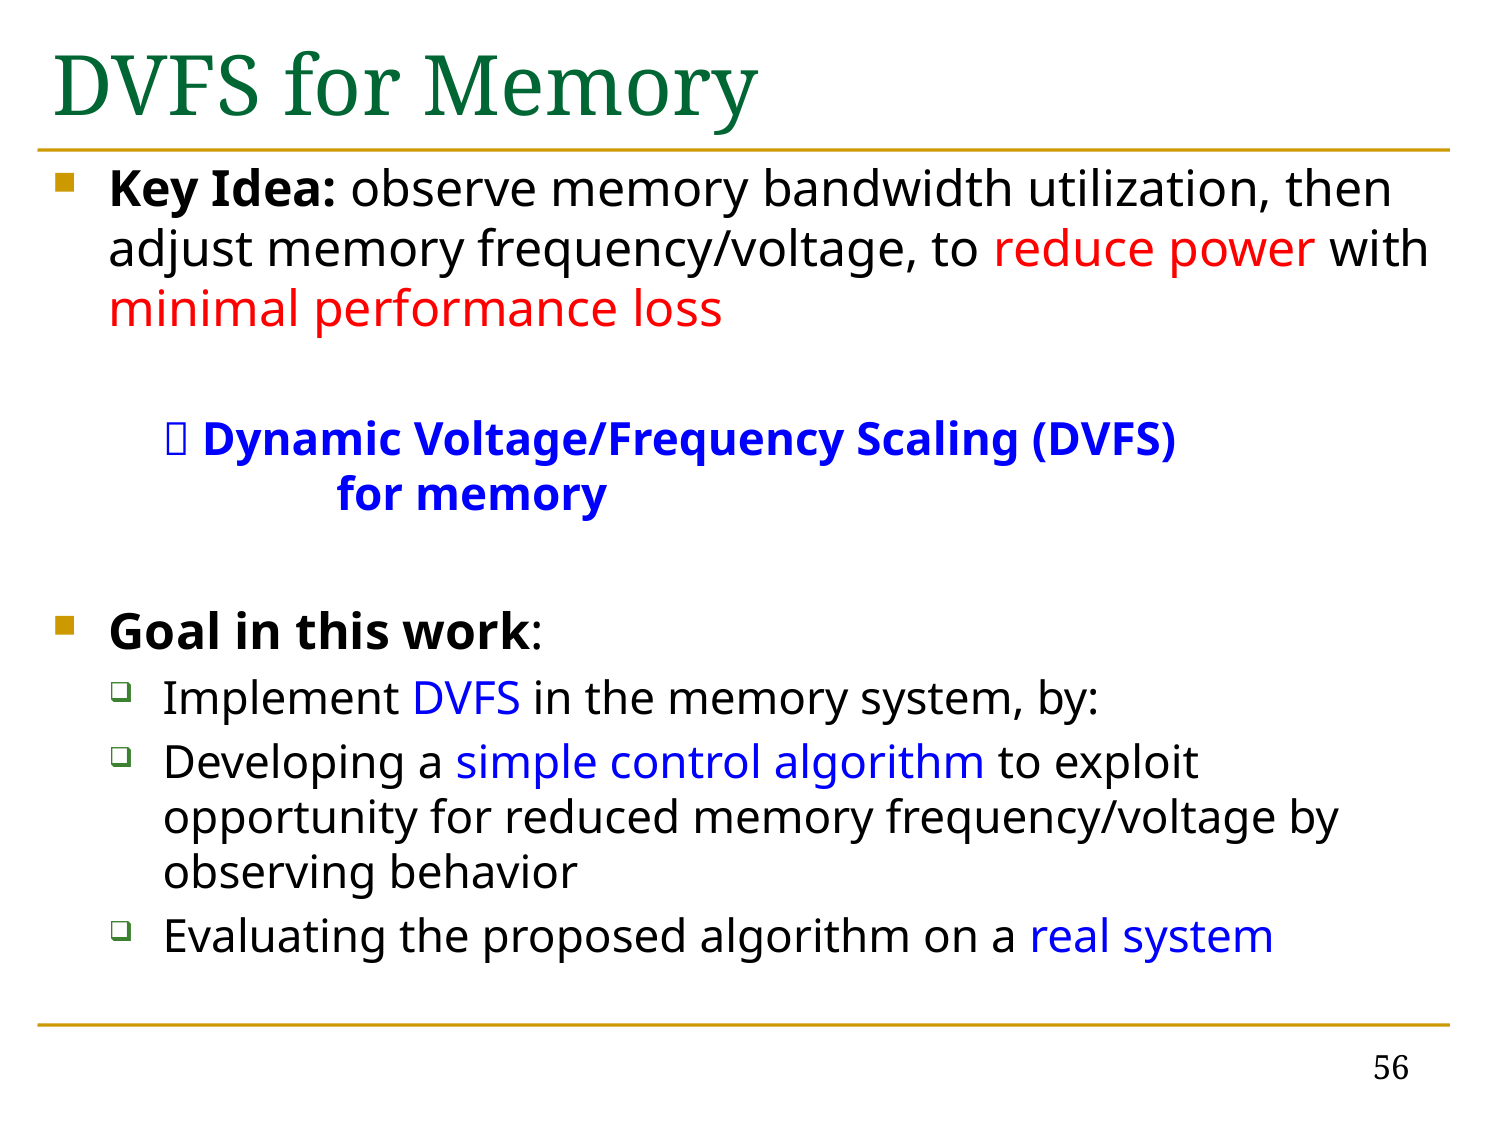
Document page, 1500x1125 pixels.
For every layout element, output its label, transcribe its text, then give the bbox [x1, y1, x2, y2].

list Key Idea: observe memory bandwidth utilization, then adjust memory frequency/voltage, to reduce power with minimal performance loss  Dynamic Voltage/Frequency Scaling (DVFS) for memory Goal in this work: Implement DVFS in the memory system, by: Developing a simple control algorithm to exploit opportunity for reduced memory frequency/voltage by observing behavior Evaluating the proposed algorithm on a real system [37, 148, 1451, 1026]
slide_number 56 [1074, 1023, 1426, 1100]
title DVFS for Memory [37, 24, 1451, 148]
